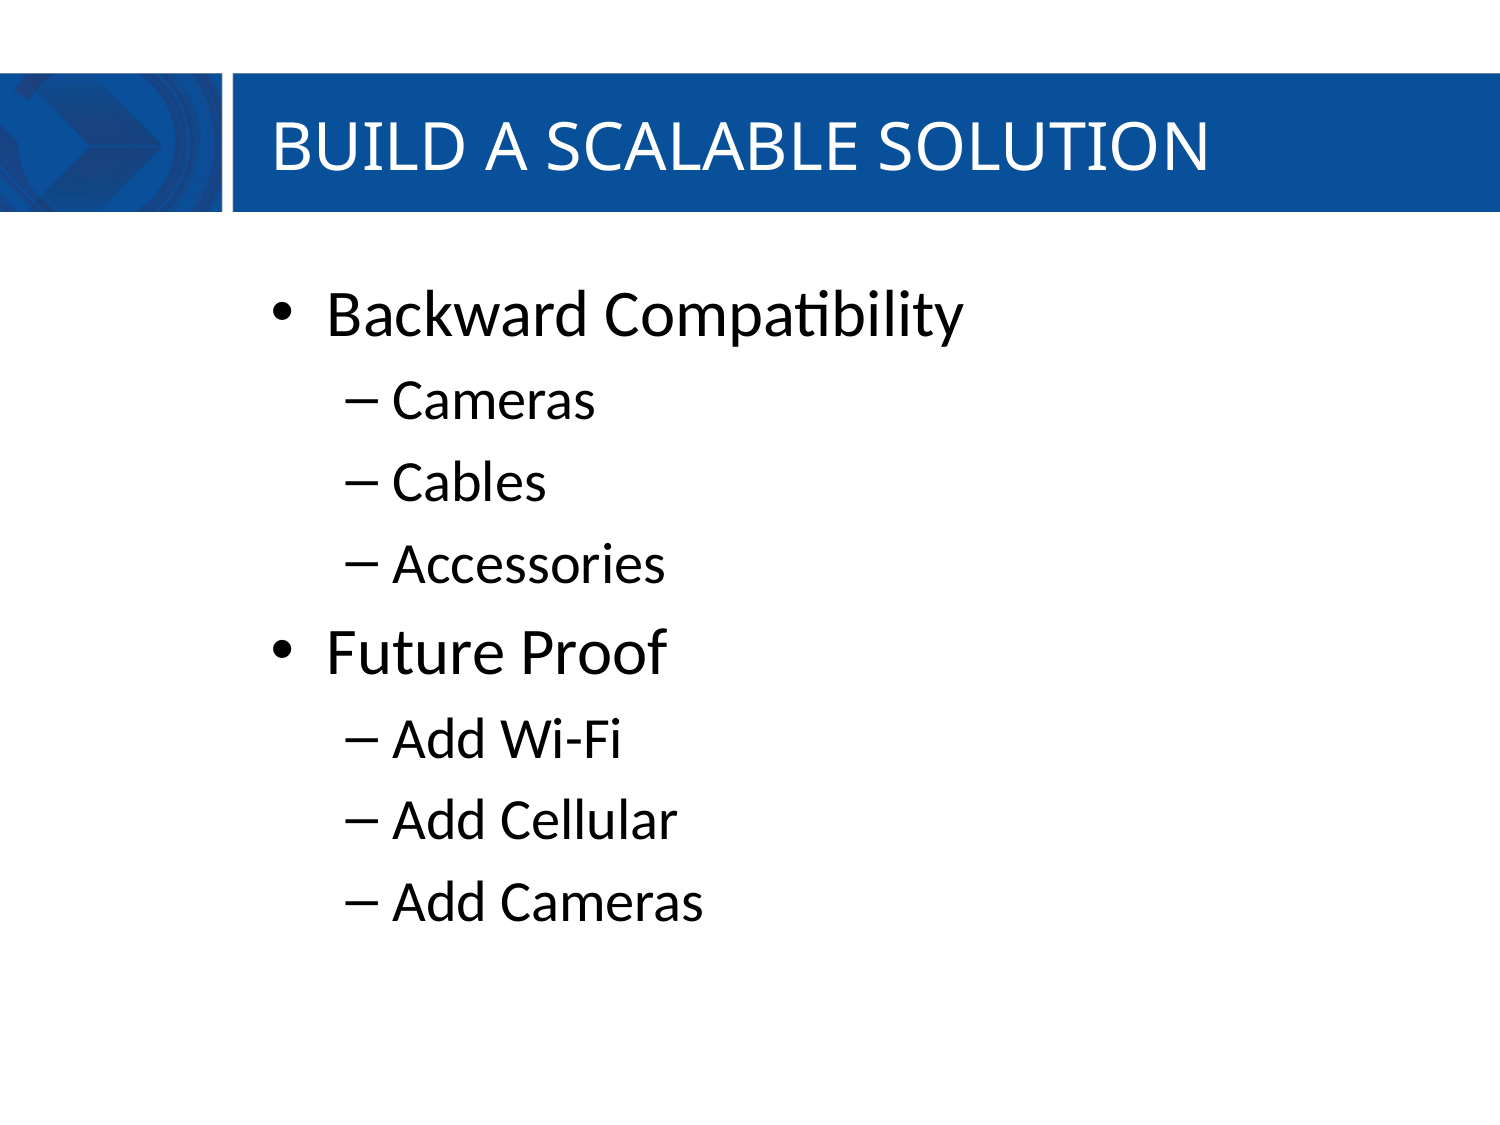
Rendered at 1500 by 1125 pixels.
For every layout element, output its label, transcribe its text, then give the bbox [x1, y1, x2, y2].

list Backward Compatibility Cameras Cables Accessories Future Proof Add Wi-Fi Add Cellular Add Cameras [255, 262, 1410, 1005]
title Build a scalable solution [255, 71, 1465, 217]
